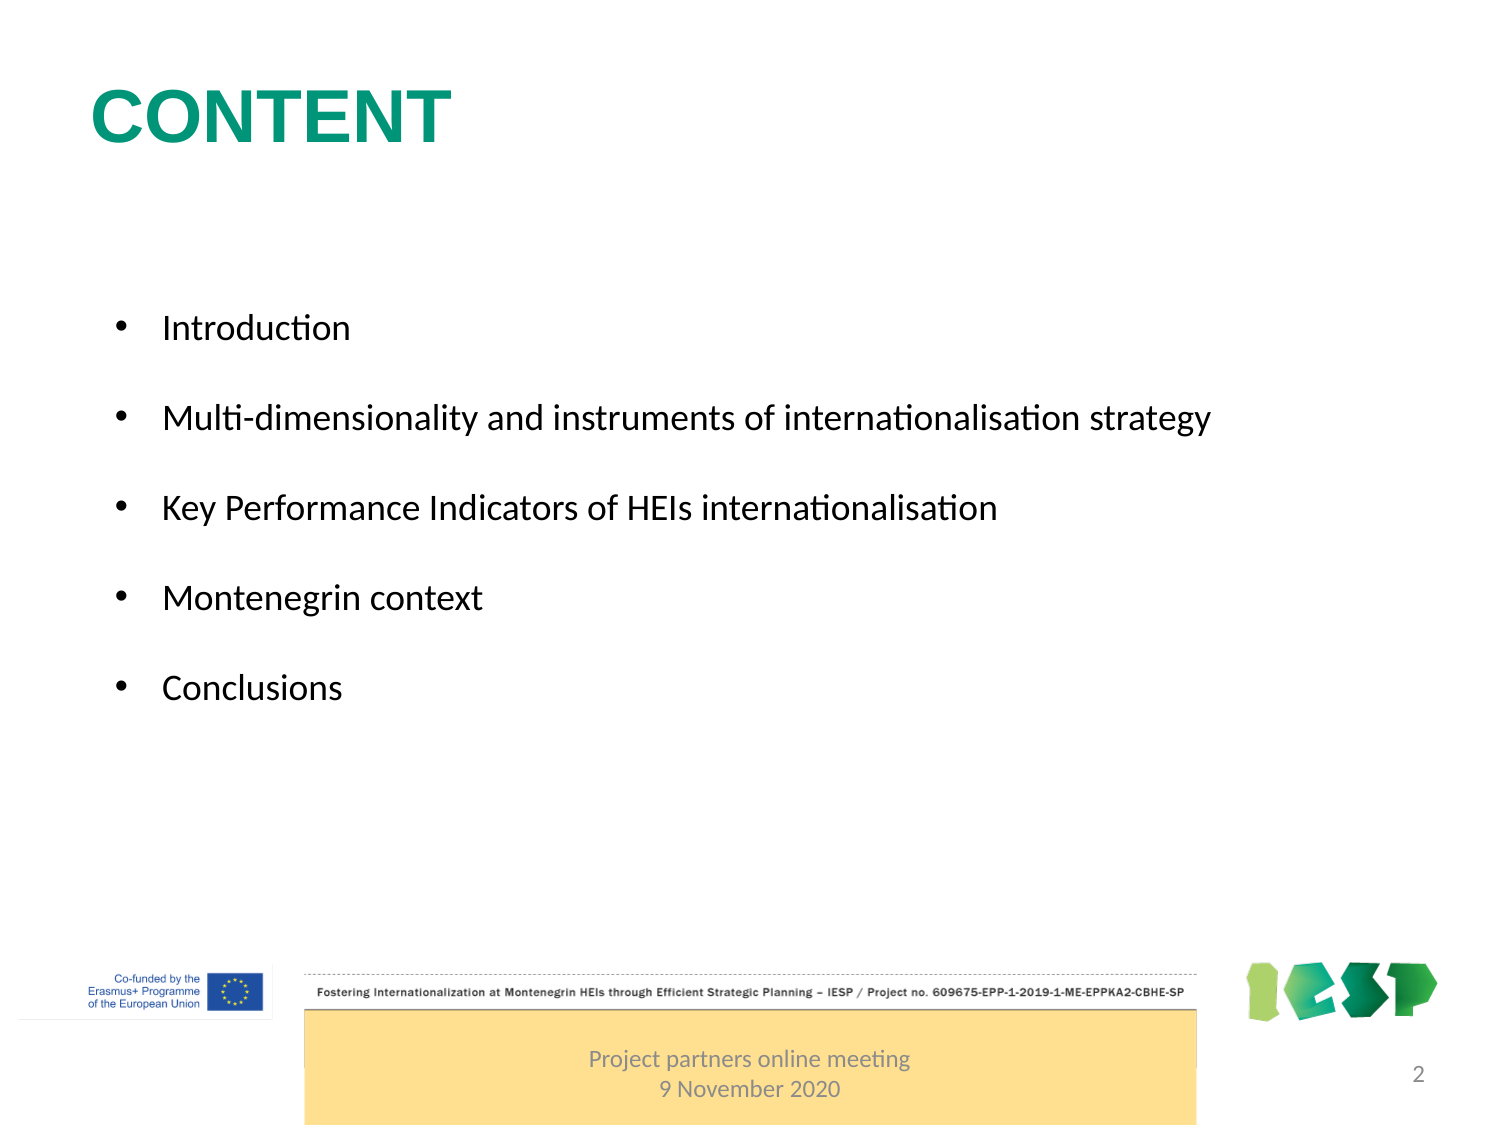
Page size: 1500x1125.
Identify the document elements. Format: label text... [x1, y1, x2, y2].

picture [0, 0, 1500, 1125]
slide_number 2 [1198, 1042, 1425, 1103]
title CONTENT [75, 19, 1425, 207]
text_box Introduction Multi-dimensionality and instruments of internationalisation strategy Key Performance Indicators of HEIs internationalisation Montenegrin context Conclusions [100, 295, 1447, 806]
footer Project partners online meeting 9 November 2020 [312, 1042, 1187, 1103]
